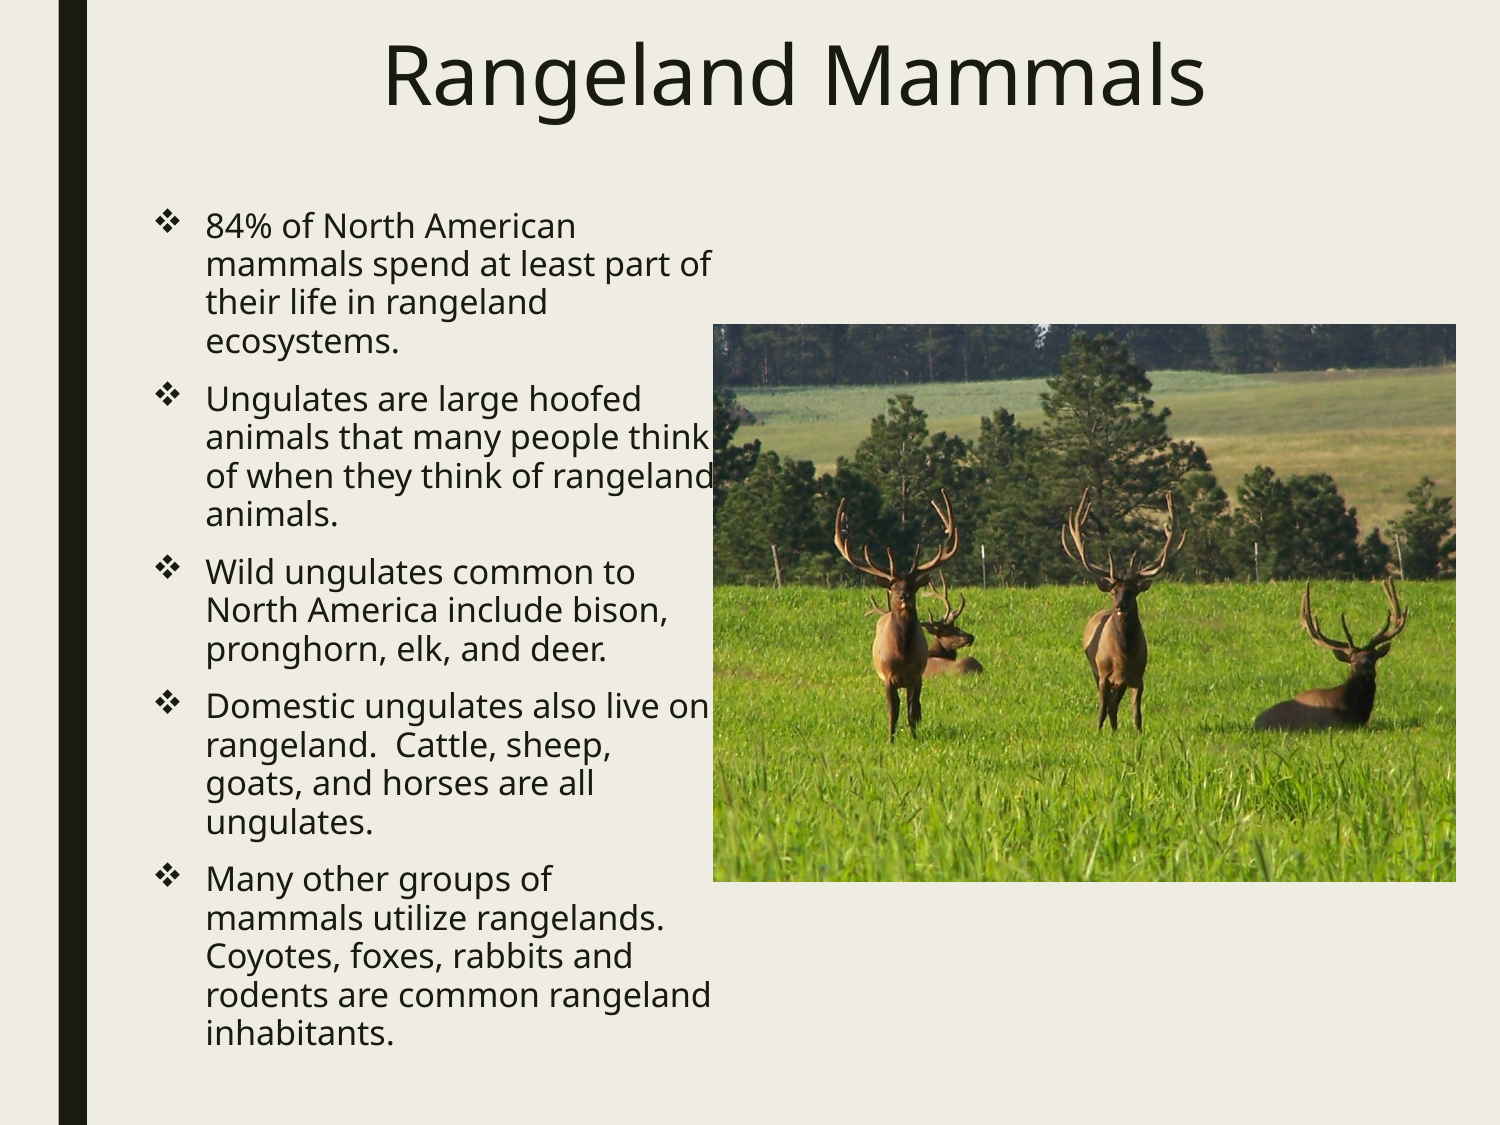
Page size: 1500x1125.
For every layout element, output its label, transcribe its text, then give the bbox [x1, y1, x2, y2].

text_box [56, 0, 90, 1125]
list 84% of North American mammals spend at least part of their life in rangeland ecosystems. Ungulates are large hoofed animals that many people think of when they think of rangeland animals. Wild ungulates common to North America include bison, pronghorn, elk, and deer. Domestic ungulates also live on rangeland. Cattle, sheep, goats, and horses are all ungulates. Many other groups of mammals utilize rangelands. Coyotes, foxes, rabbits and rodents are common rangeland inhabitants. [137, 200, 731, 1063]
picture [713, 324, 1456, 882]
title Rangeland Mammals [138, 26, 1451, 164]
